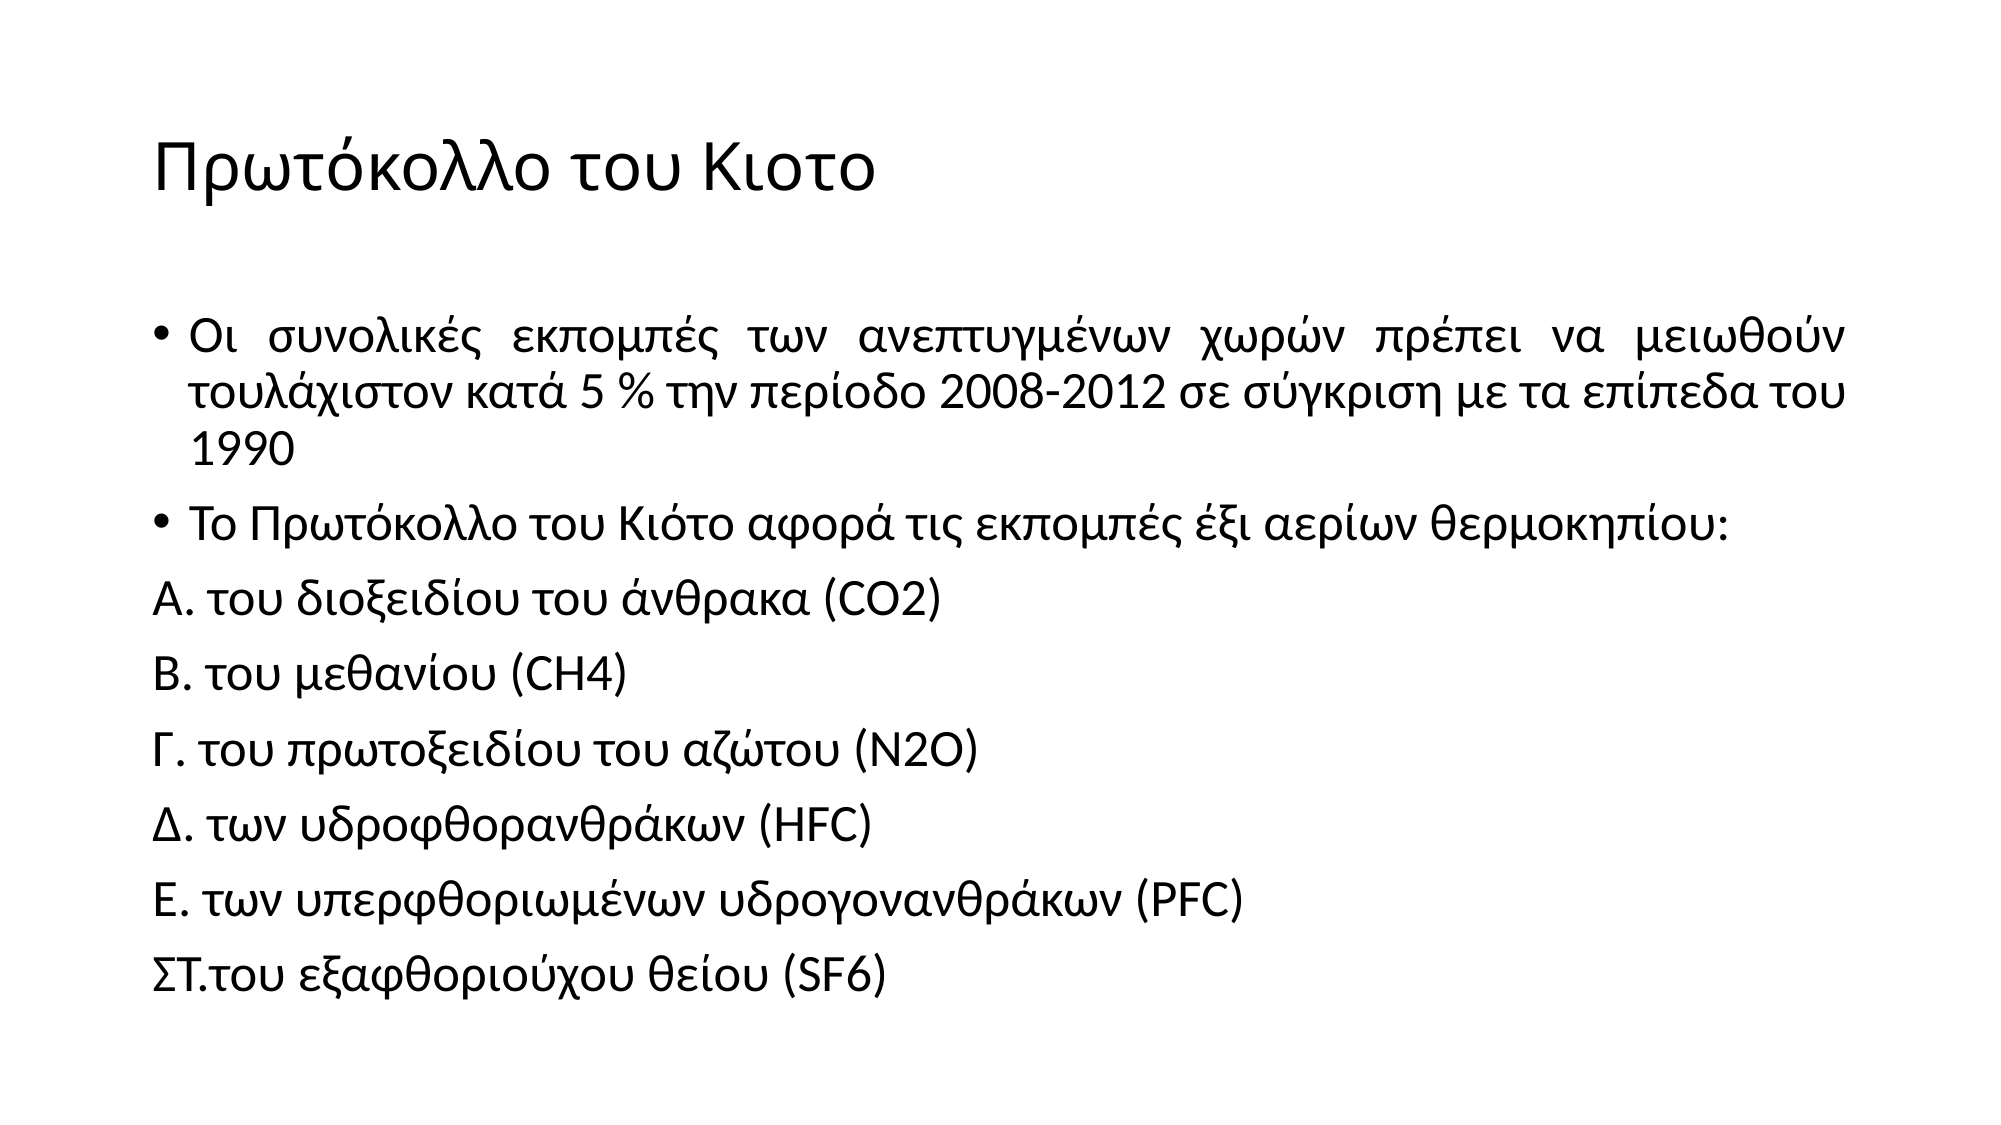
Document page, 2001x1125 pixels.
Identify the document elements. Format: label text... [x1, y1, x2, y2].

title Πρωτόκολλο του Κιοτο [137, 59, 1863, 278]
list Οι συνολικές εκπομπές των ανεπτυγμένων χωρών πρέπει να μειωθούν τουλάχιστον κατά 5 % την περίοδο 2008-2012 σε σύγκριση με τα επίπεδα του 1990 Το Πρωτόκολλο του Κιότο αφορά τις εκπομπές έξι αερίων θερμοκηπίου: Α. του διοξειδίου του άνθρακα (CO2) Β. του μεθανίου (CH4) Γ. του πρωτοξειδίου του αζώτου (N2O) Δ. των υδροφθορανθράκων (HFC) Ε. των υπερφθοριωμένων υδρογονανθράκων (PFC) ΣΤ.του εξαφθοριούχου θείου (SF6) [137, 299, 1863, 1014]
